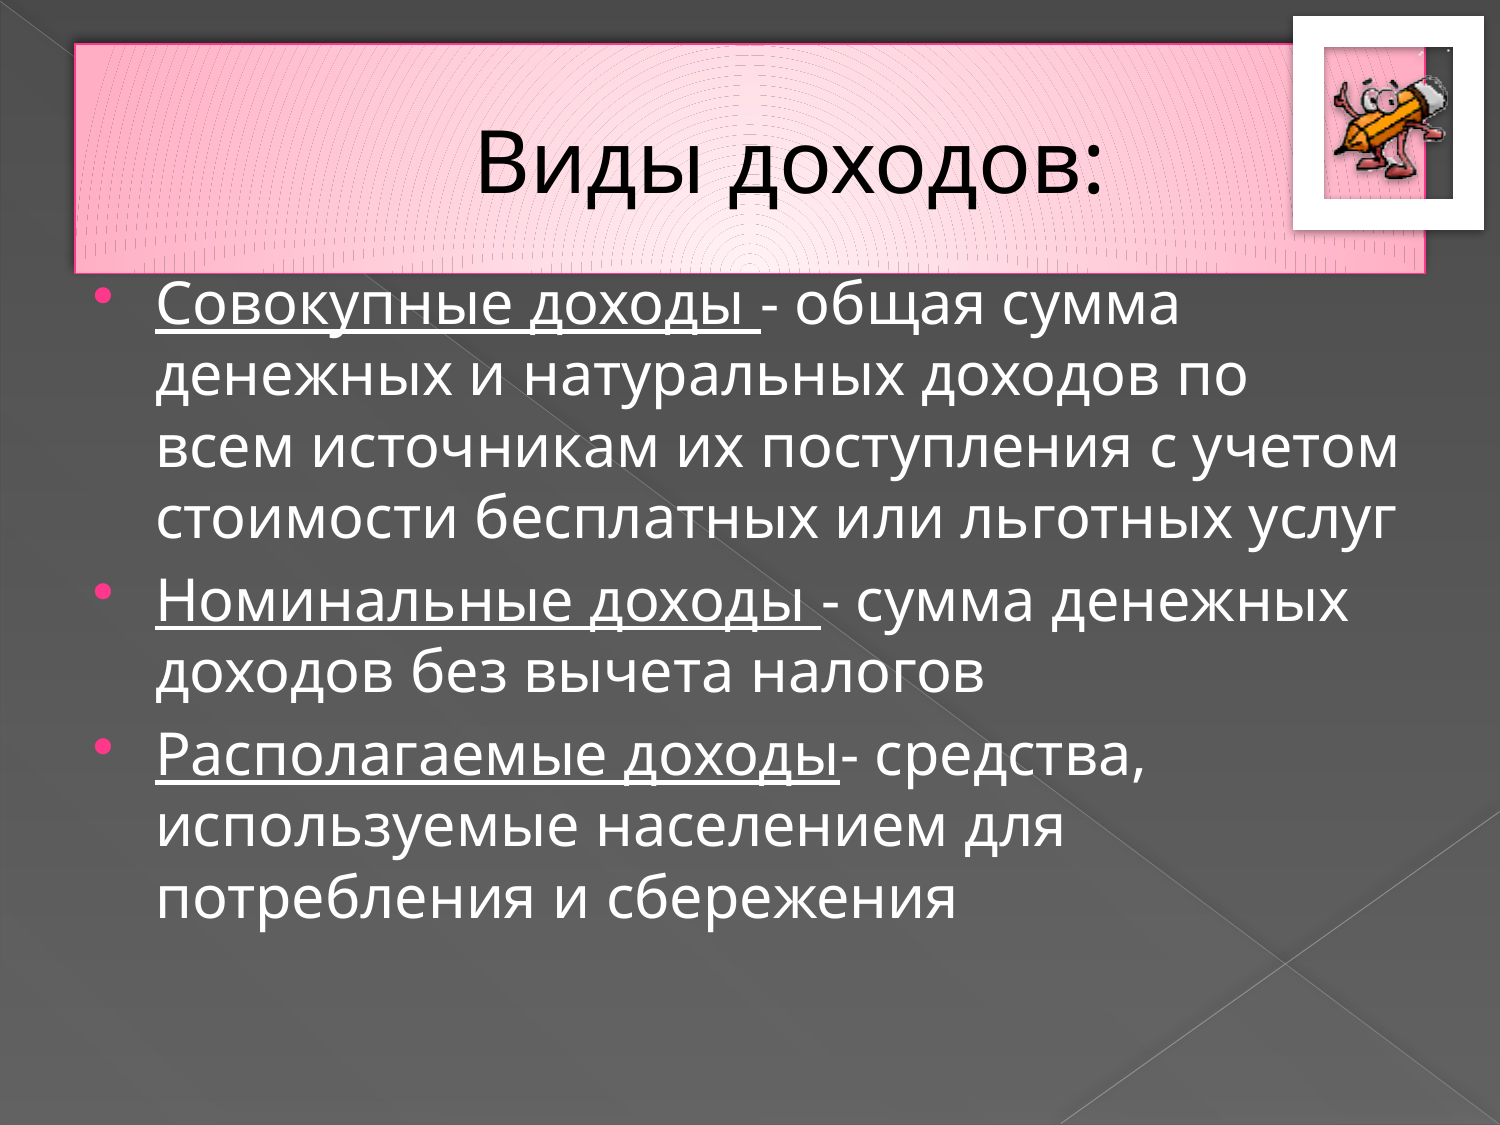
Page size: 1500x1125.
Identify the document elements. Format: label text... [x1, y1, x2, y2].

title Виды доходов: [74, 43, 1426, 274]
picture [1323, 46, 1454, 200]
list Совокупные доходы - общая сумма денежных и натуральных доходов по всем источникам их поступления с учетом стоимости бесплатных или льготных услуг Номинальные доходы - сумма денежных доходов без вычета налогов Располагаемые доходы- средства, используемые населением для потребления и сбережения [70, 257, 1421, 1008]
